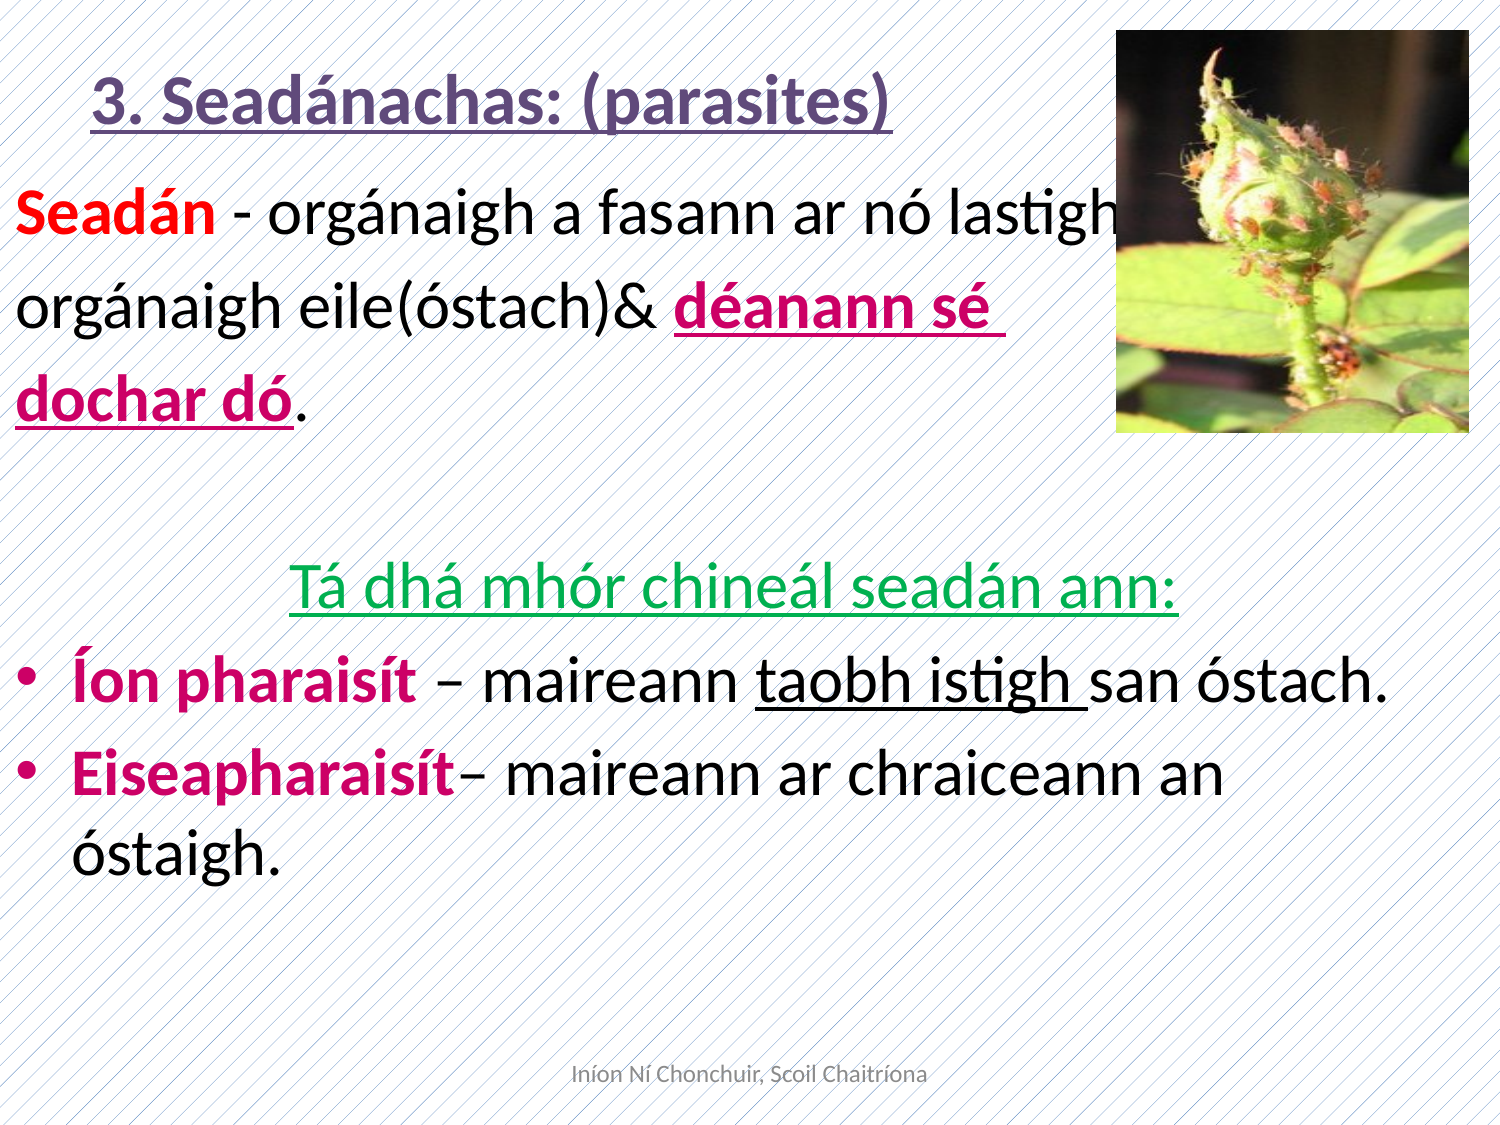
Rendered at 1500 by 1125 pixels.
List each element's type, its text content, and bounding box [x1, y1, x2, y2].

list Seadán - orgánaigh a fasann ar nó lastigh orgánaigh eile(óstach)& déanann sé dochar dó. Tá dhá mhór chineál seadán ann: Íon pharaisít – maireann taobh istigh san óstach. Eiseapharaisít– maireann ar chraiceann an óstaigh. [0, 160, 1469, 1125]
title 3. Seadánachas: (parasites) [75, 45, 1110, 160]
footer Iníon Ní Chonchuir, Scoil Chaitríona [512, 1042, 988, 1103]
picture [1115, 30, 1469, 433]
